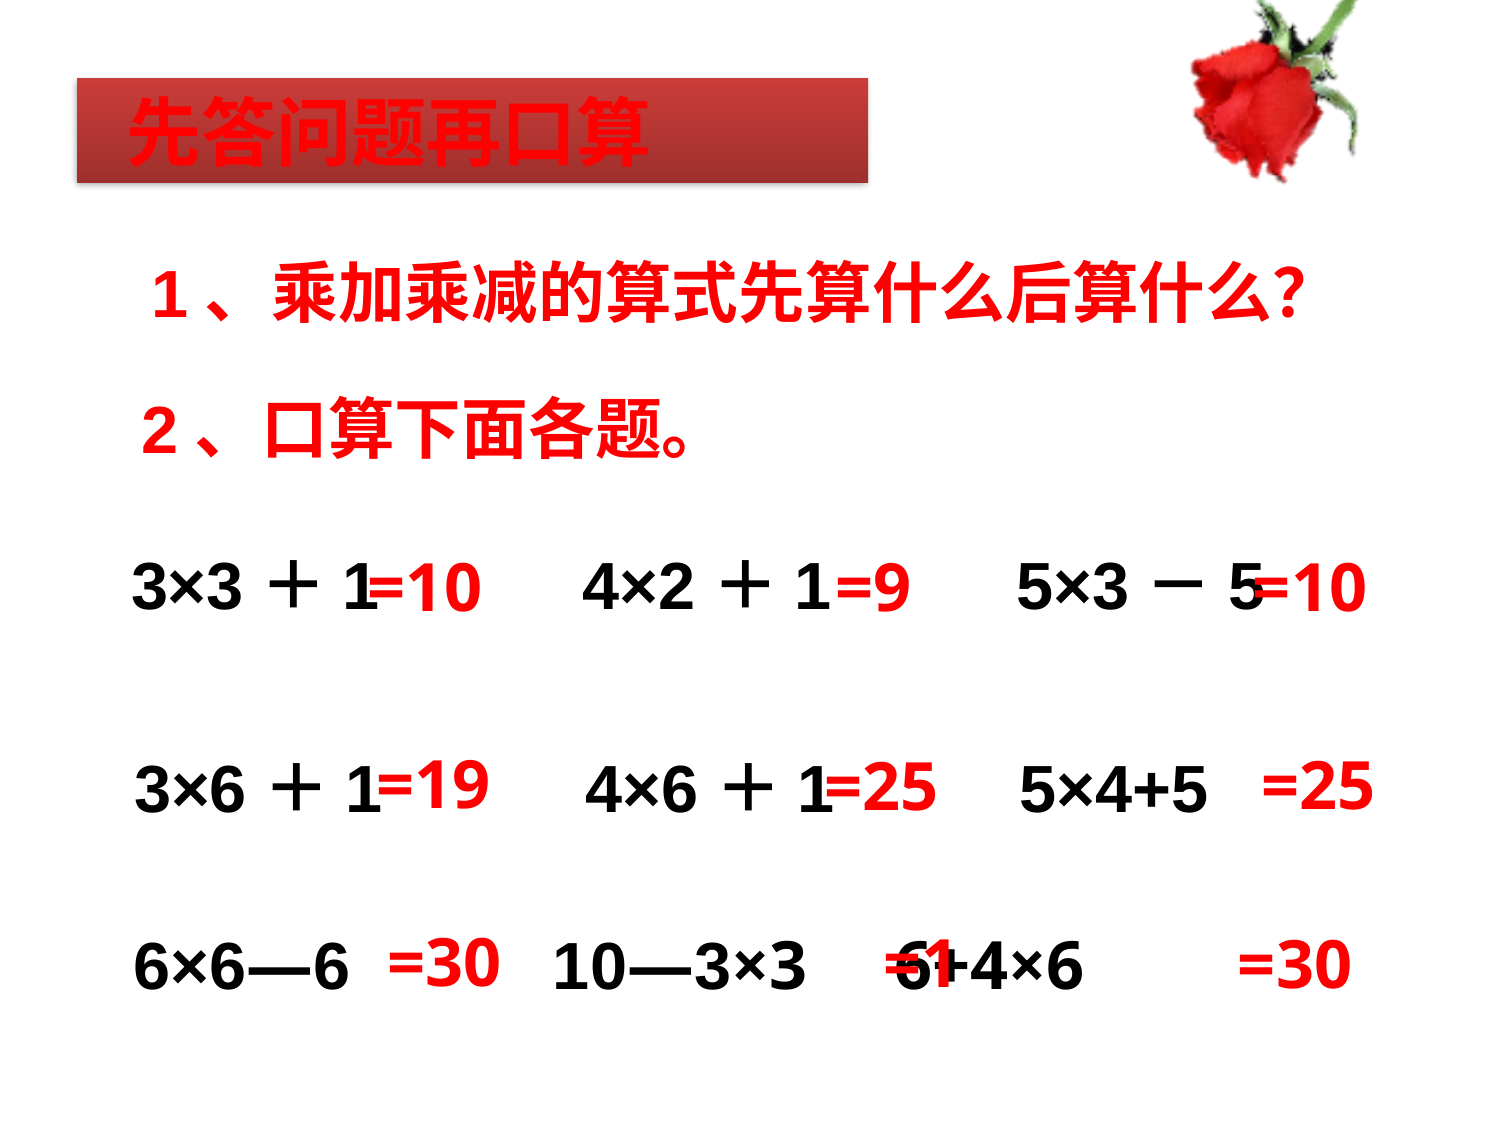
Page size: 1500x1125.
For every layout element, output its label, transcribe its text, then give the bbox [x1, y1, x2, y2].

text_box =9 [820, 537, 927, 633]
text_box 3×6＋1 4×6＋1 5×4+5 [100, 738, 1376, 833]
text_box =25 [809, 736, 954, 832]
text_box =25 [1246, 735, 1391, 830]
text_box =19 [361, 734, 506, 830]
text_box 6×6―6 10―3×3 6+4×6 [100, 915, 1375, 1010]
text_box =1 [868, 913, 975, 1008]
text_box 3×3＋1 4×2＋1 5×3－5 [97, 535, 1373, 631]
text_box 2、口算下面各题。 [127, 379, 744, 474]
picture [1176, 0, 1420, 200]
text_box 先答问题再口算 [77, 78, 869, 183]
text_box 1、乘加乘减的算式先算什么后算什么？ [137, 243, 1355, 339]
text_box =10 [1238, 537, 1383, 633]
text_box =10 [353, 537, 498, 633]
text_box =30 [1222, 913, 1368, 1009]
text_box =30 [372, 912, 517, 1008]
